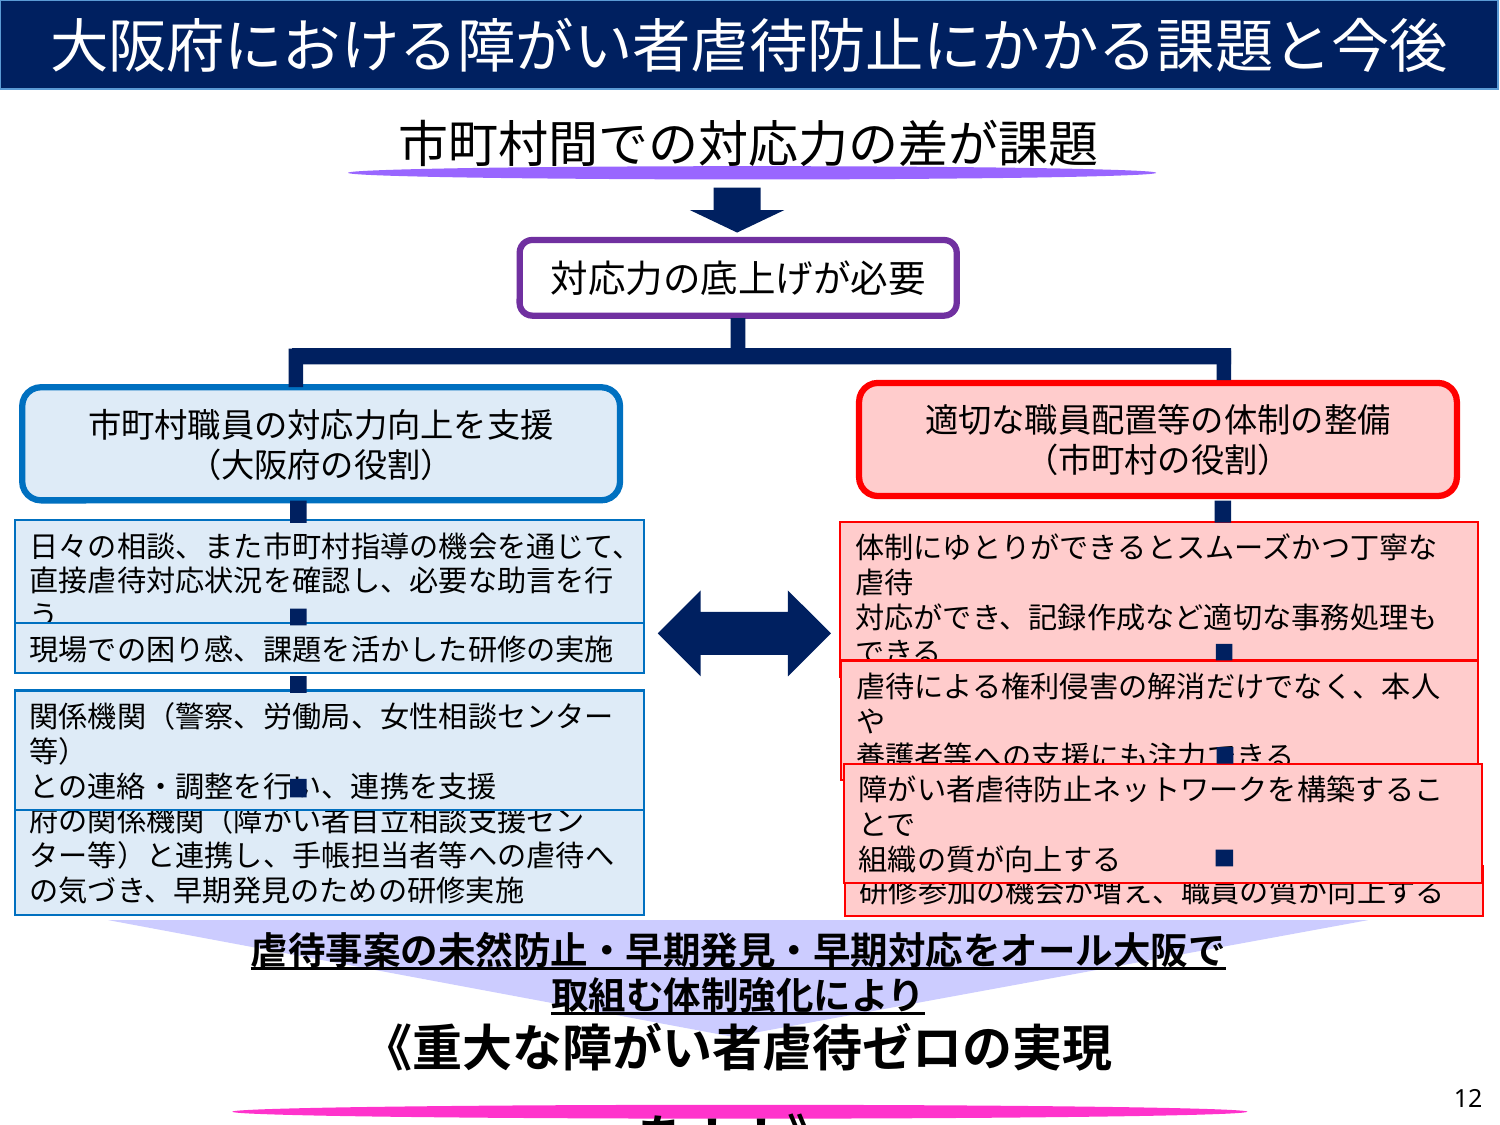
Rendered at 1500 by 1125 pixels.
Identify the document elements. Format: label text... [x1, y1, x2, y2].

text_box [689, 186, 785, 234]
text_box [14, 520, 644, 917]
text_box [1216, 350, 1232, 381]
text_box 大阪府における障がい者虐待防止にかかる課題と今後 [0, 0, 1499, 90]
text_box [840, 522, 1483, 917]
text_box [288, 348, 304, 388]
text_box 市町村間での対応力の差が課題 [379, 104, 1118, 169]
text_box [656, 587, 833, 679]
text_box 12 [1407, 1060, 1498, 1125]
text_box 市町村職員の対応力向上を支援 （大阪府の役割） [21, 386, 622, 502]
text_box [229, 1107, 1251, 1120]
text_box 適切な職員配置等の体制の整備 （市町村の役割） [858, 381, 1458, 498]
slide_number 《重大な障がい者虐待ゼロの実現を！！》 [252, 1046, 1222, 1107]
text_box 虐待事案の未然防止・早期発見・早期対応をオール大阪で 取組む体制強化により [96, 919, 1380, 1024]
text_box [730, 317, 746, 347]
text_box [291, 347, 1232, 366]
text_box 対応力の底上げが必要 [518, 238, 958, 317]
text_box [290, 500, 307, 798]
text_box [345, 165, 1159, 181]
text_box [1214, 500, 1234, 867]
text_box [658, 1024, 808, 1038]
